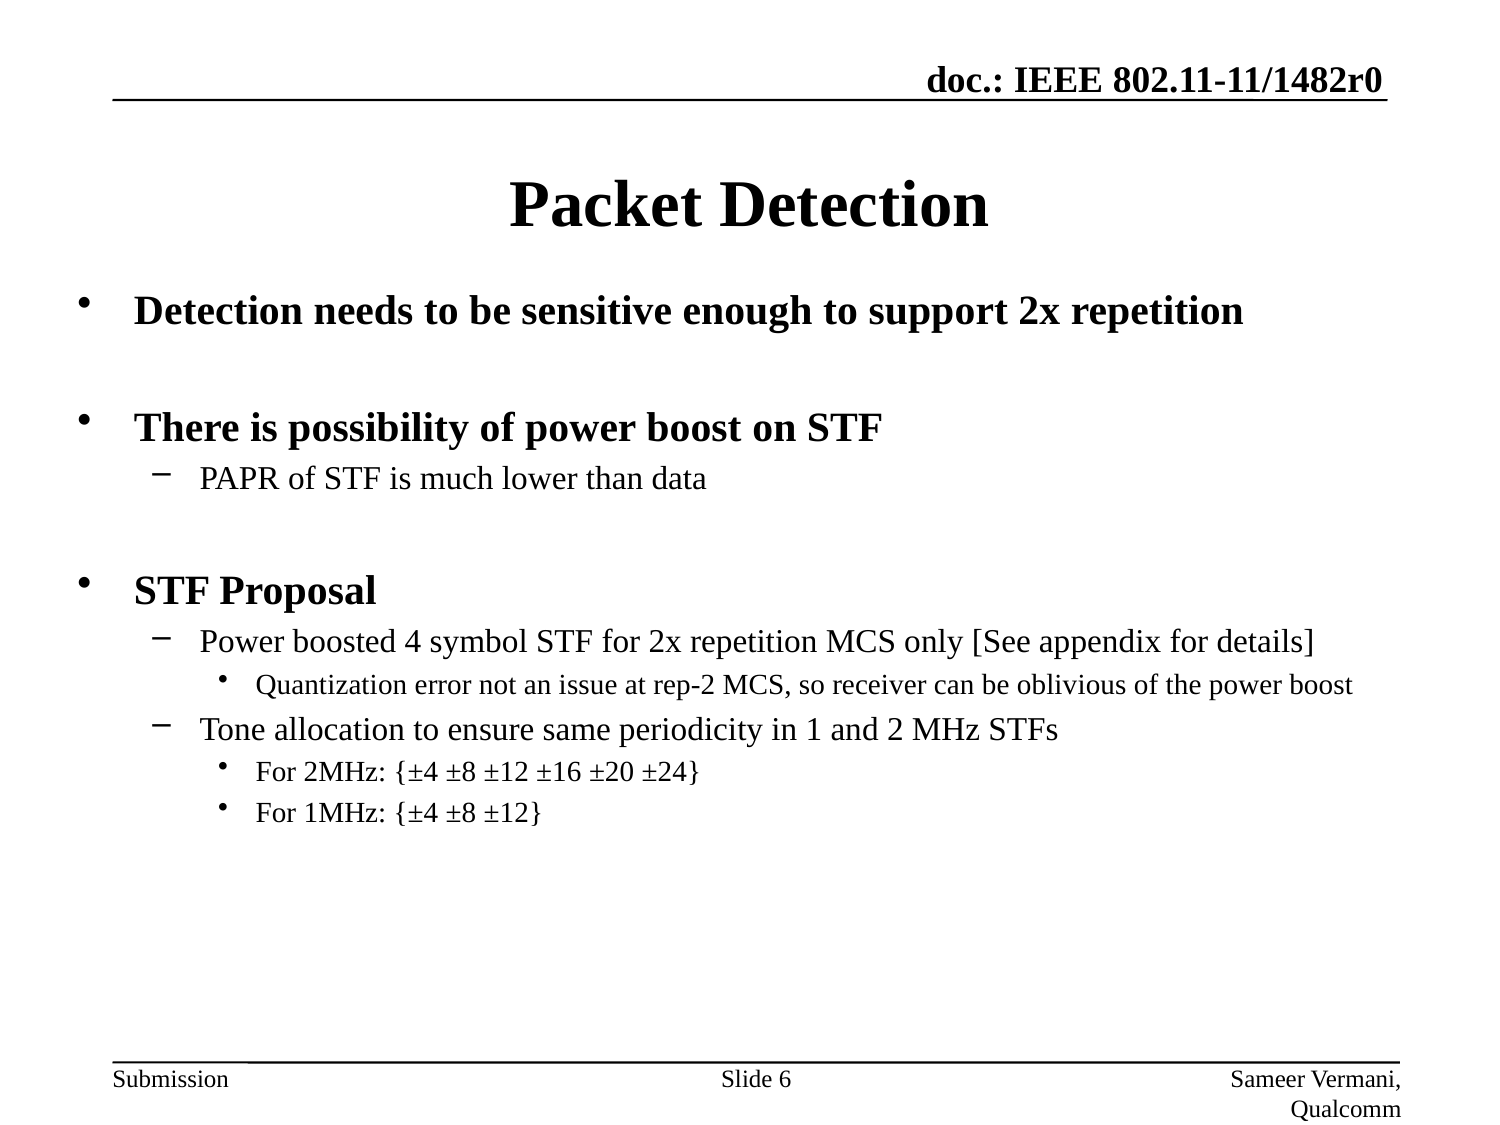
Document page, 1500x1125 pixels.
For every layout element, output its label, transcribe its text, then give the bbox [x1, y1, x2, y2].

title Packet Detection [112, 112, 1388, 275]
slide_number Slide 6 [712, 1062, 800, 1093]
list Detection needs to be sensitive enough to support 2x repetition There is possibility of power boost on STF PAPR of STF is much lower than data STF Proposal Power boosted 4 symbol STF for 2x repetition MCS only [See appendix for details] Quantization error not an issue at rep-2 MCS, so receiver can be oblivious of the power boost Tone allocation to ensure same periodicity in 1 and 2 MHz STFs For 2MHz: {±4 ±8 ±12 ±16 ±20 ±24} For 1MHz: {±4 ±8 ±12} [62, 275, 1425, 1038]
footer Sameer Vermani, Qualcomm [1148, 1062, 1402, 1093]
